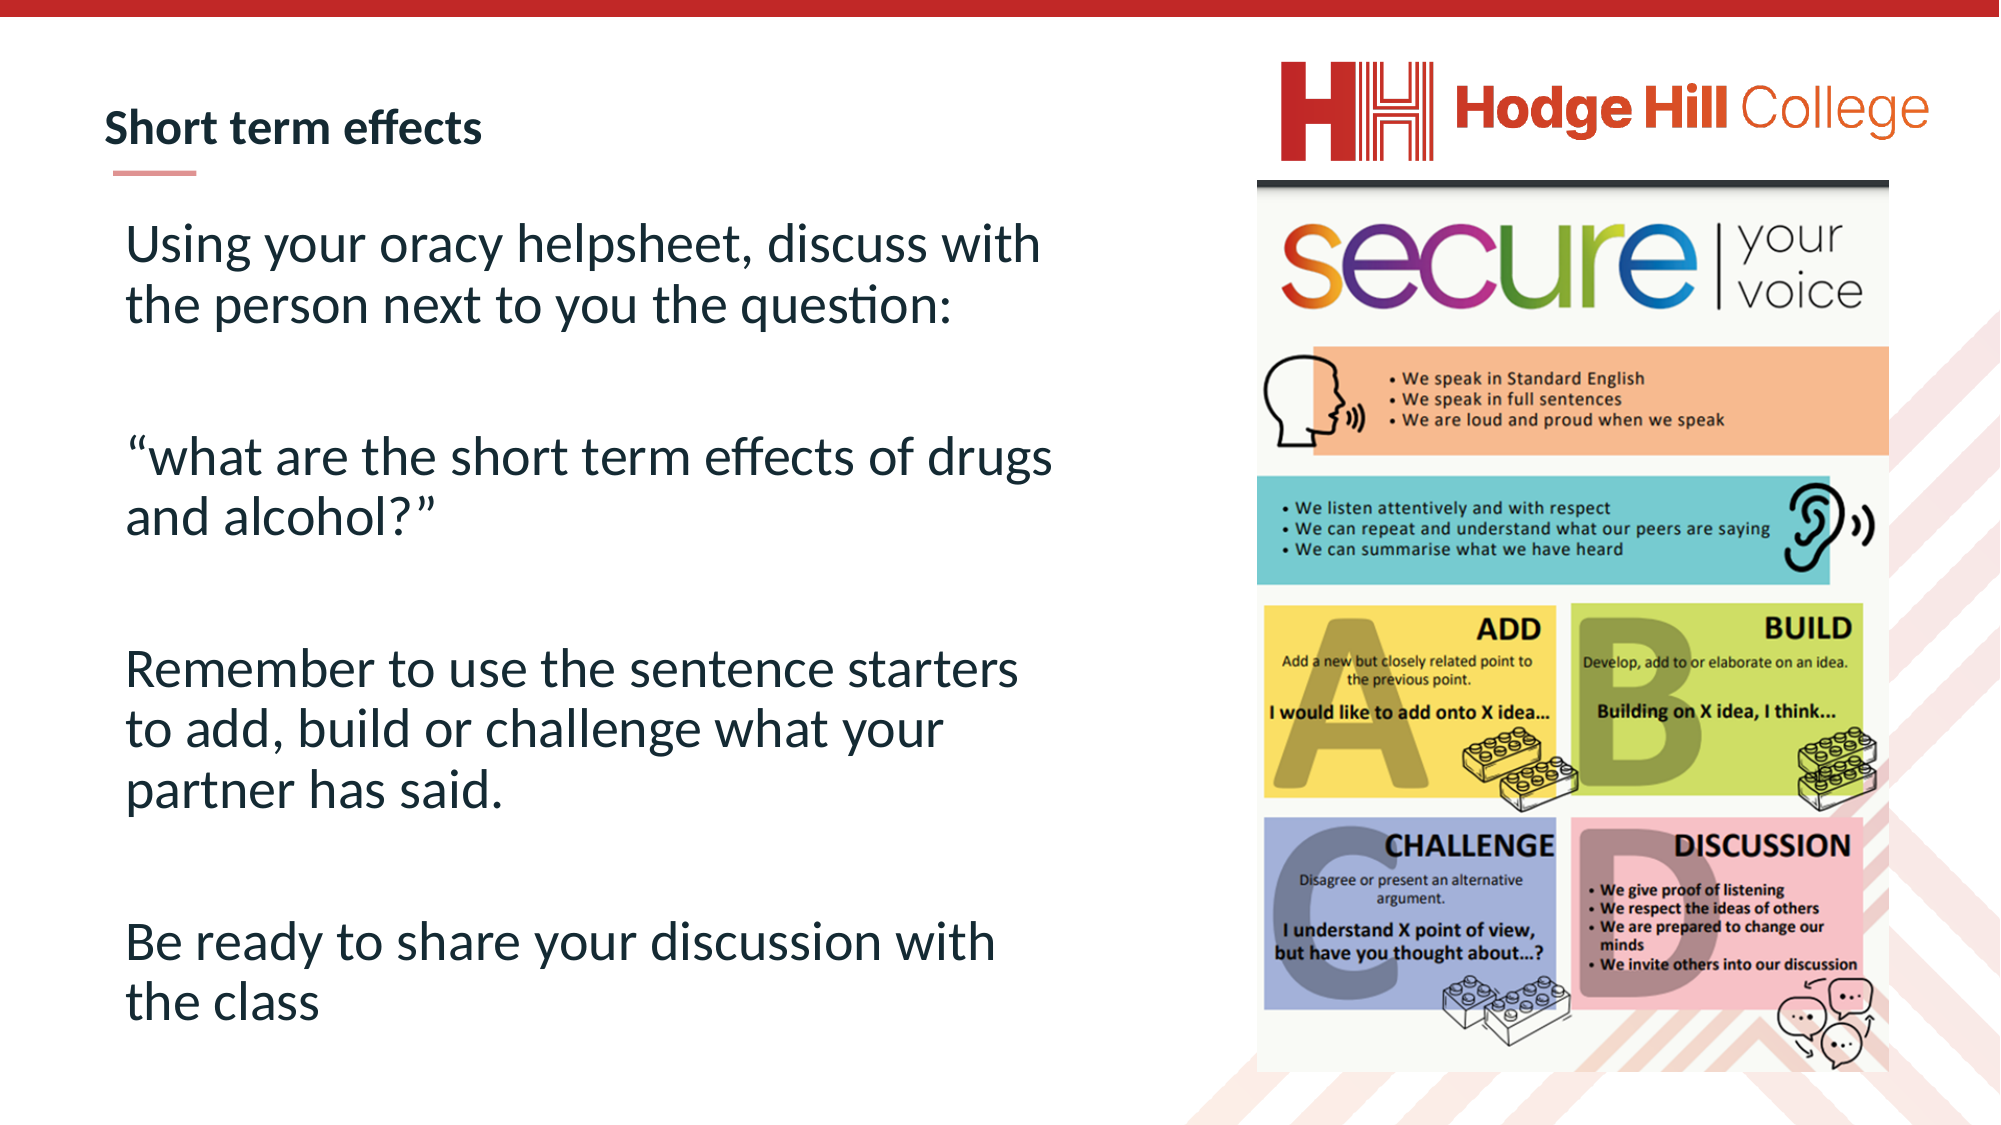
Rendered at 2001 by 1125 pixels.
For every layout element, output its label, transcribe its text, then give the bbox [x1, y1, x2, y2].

picture [1280, 61, 1929, 161]
title Short term effects [103, 29, 1091, 219]
picture [0, 0, 1999, 17]
picture [1073, 180, 2000, 1125]
list Using your oracy helpsheet, discuss with the person next to you the question: “what are the short term effects of drugs and alcohol?” Remember to use the sentence starters to add, build or challenge what your partner has said. Be ready to share your discussion with the class [110, 219, 1073, 1045]
